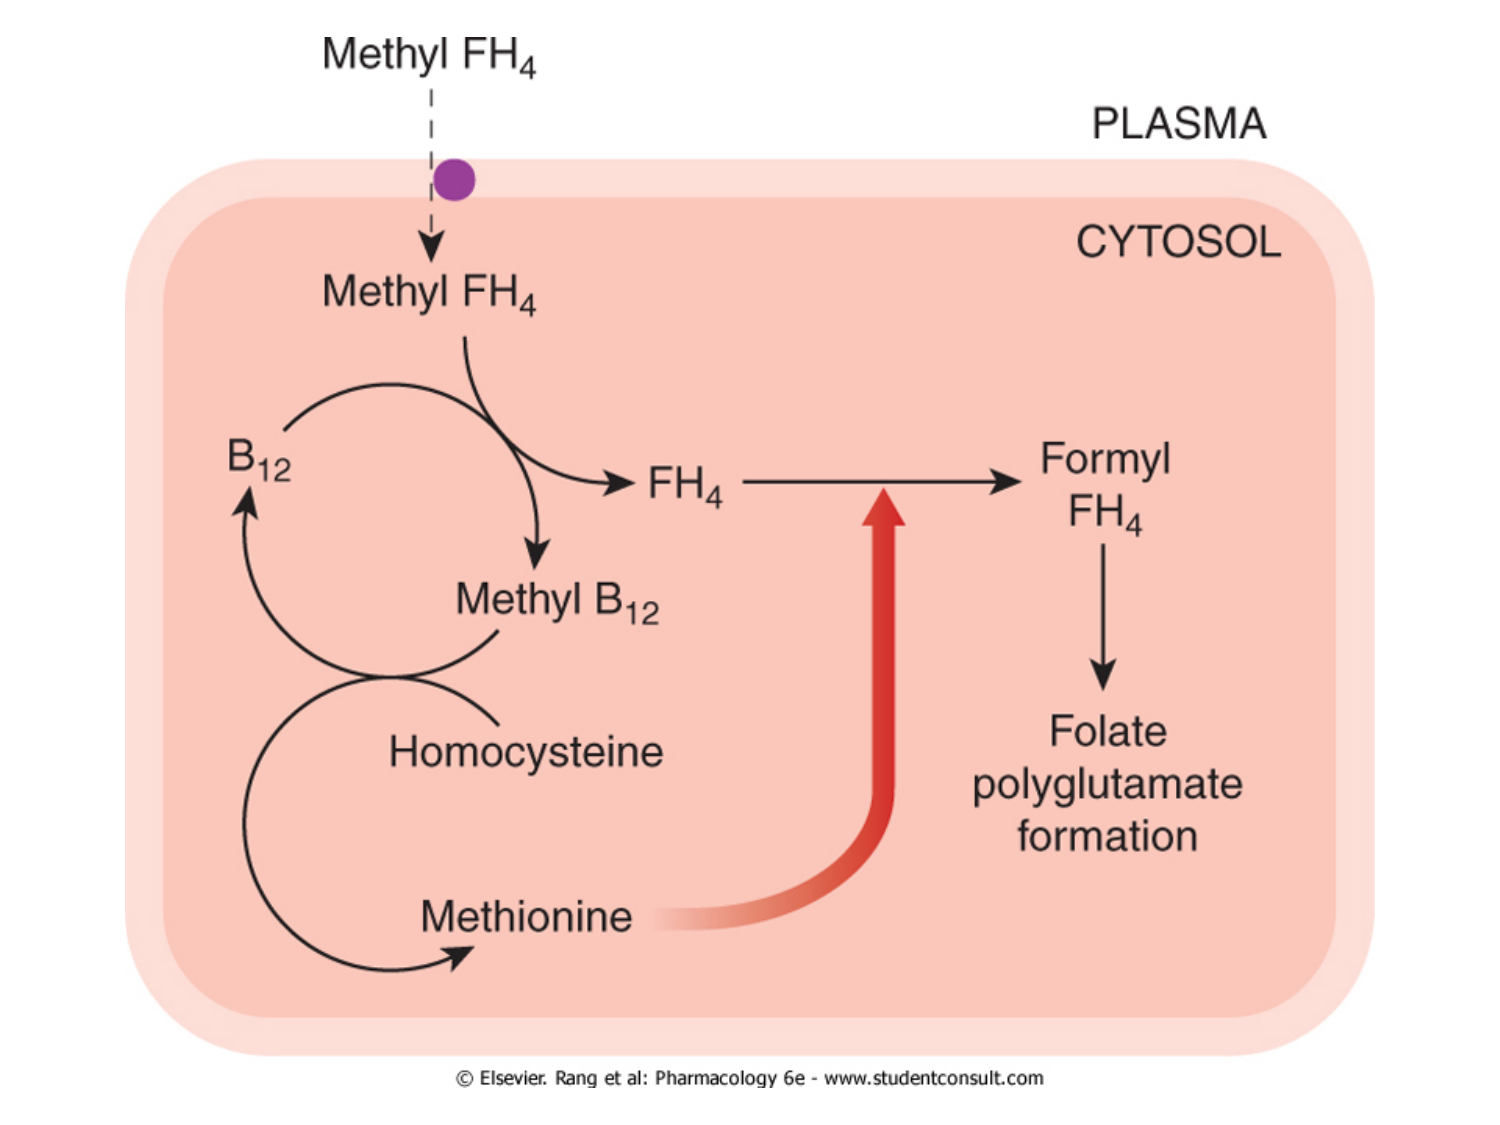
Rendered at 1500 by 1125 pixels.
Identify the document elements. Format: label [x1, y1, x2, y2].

picture [124, 37, 1376, 1088]
